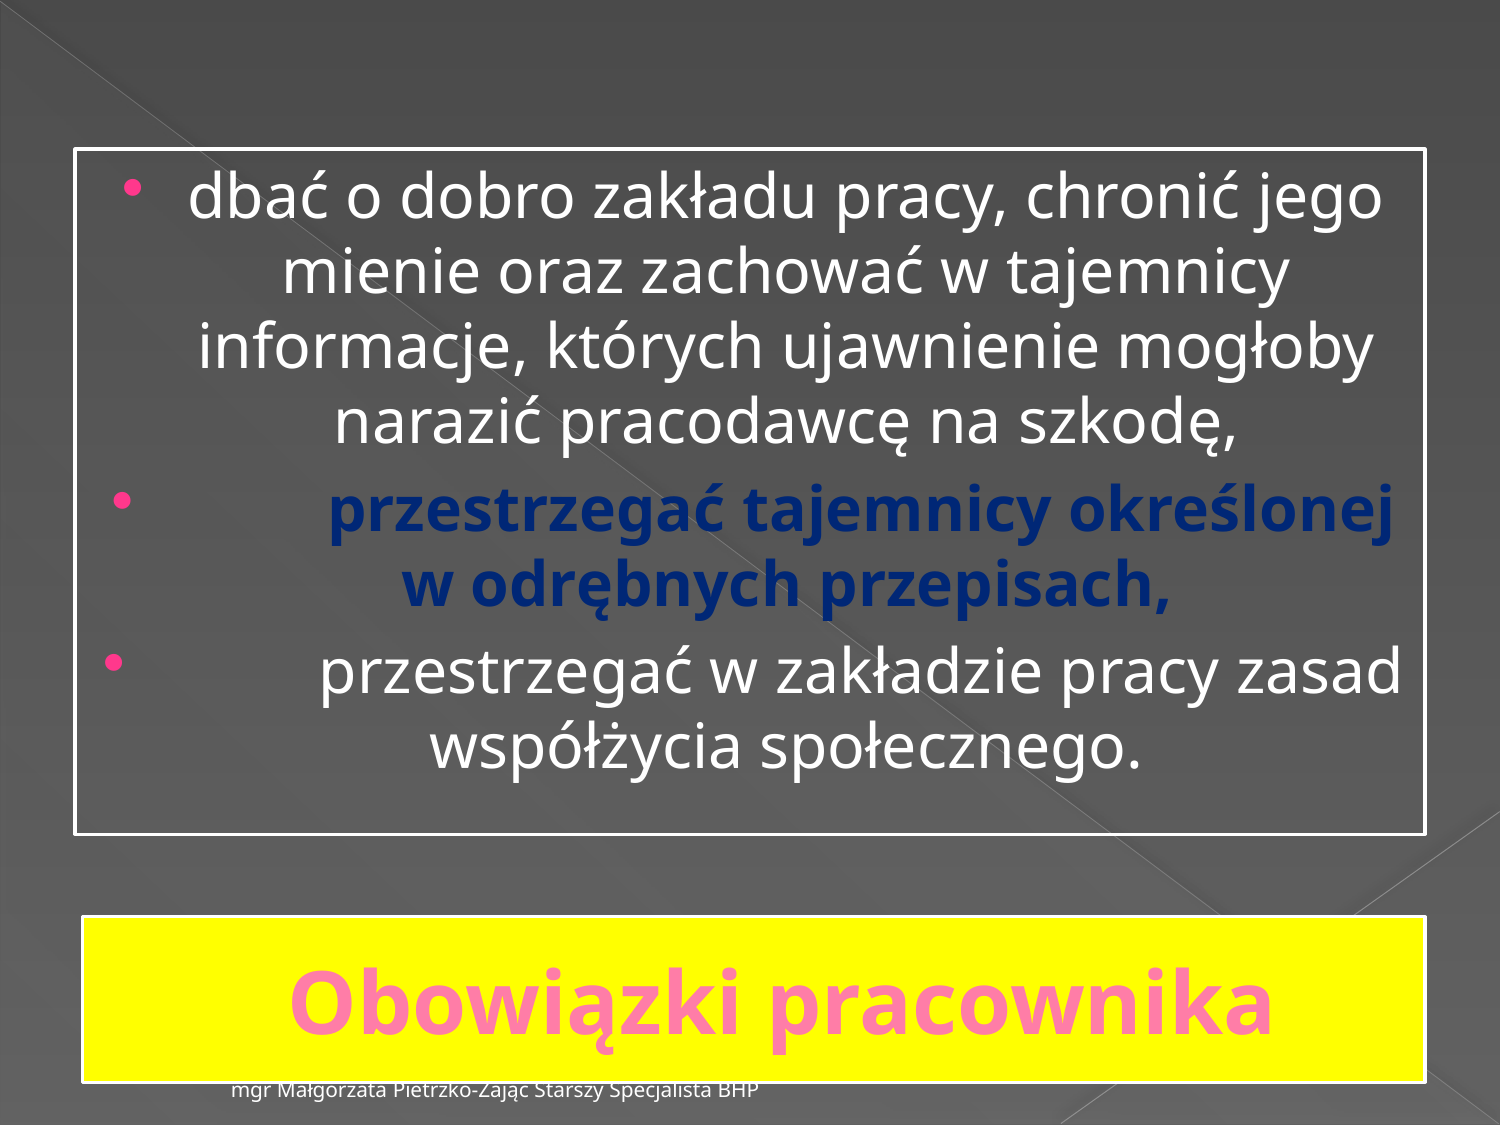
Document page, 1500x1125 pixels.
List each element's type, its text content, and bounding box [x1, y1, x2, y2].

footer mgr Małgorzata Pietrzko-Zając Starszy Specjalista BHP [75, 1063, 774, 1113]
list dbać o dobro zakładu pracy, chronić jego mienie oraz zachować w tajemnicy informacje, których ujawnienie mogłoby narazić pracodawcę na szkodę, przestrzegać tajemnicy określonej w odrębnych przepisach, przestrzegać w zakładzie pracy zasad współżycia społecznego. [75, 149, 1425, 835]
title Obowiązki pracownika [82, 916, 1425, 1083]
